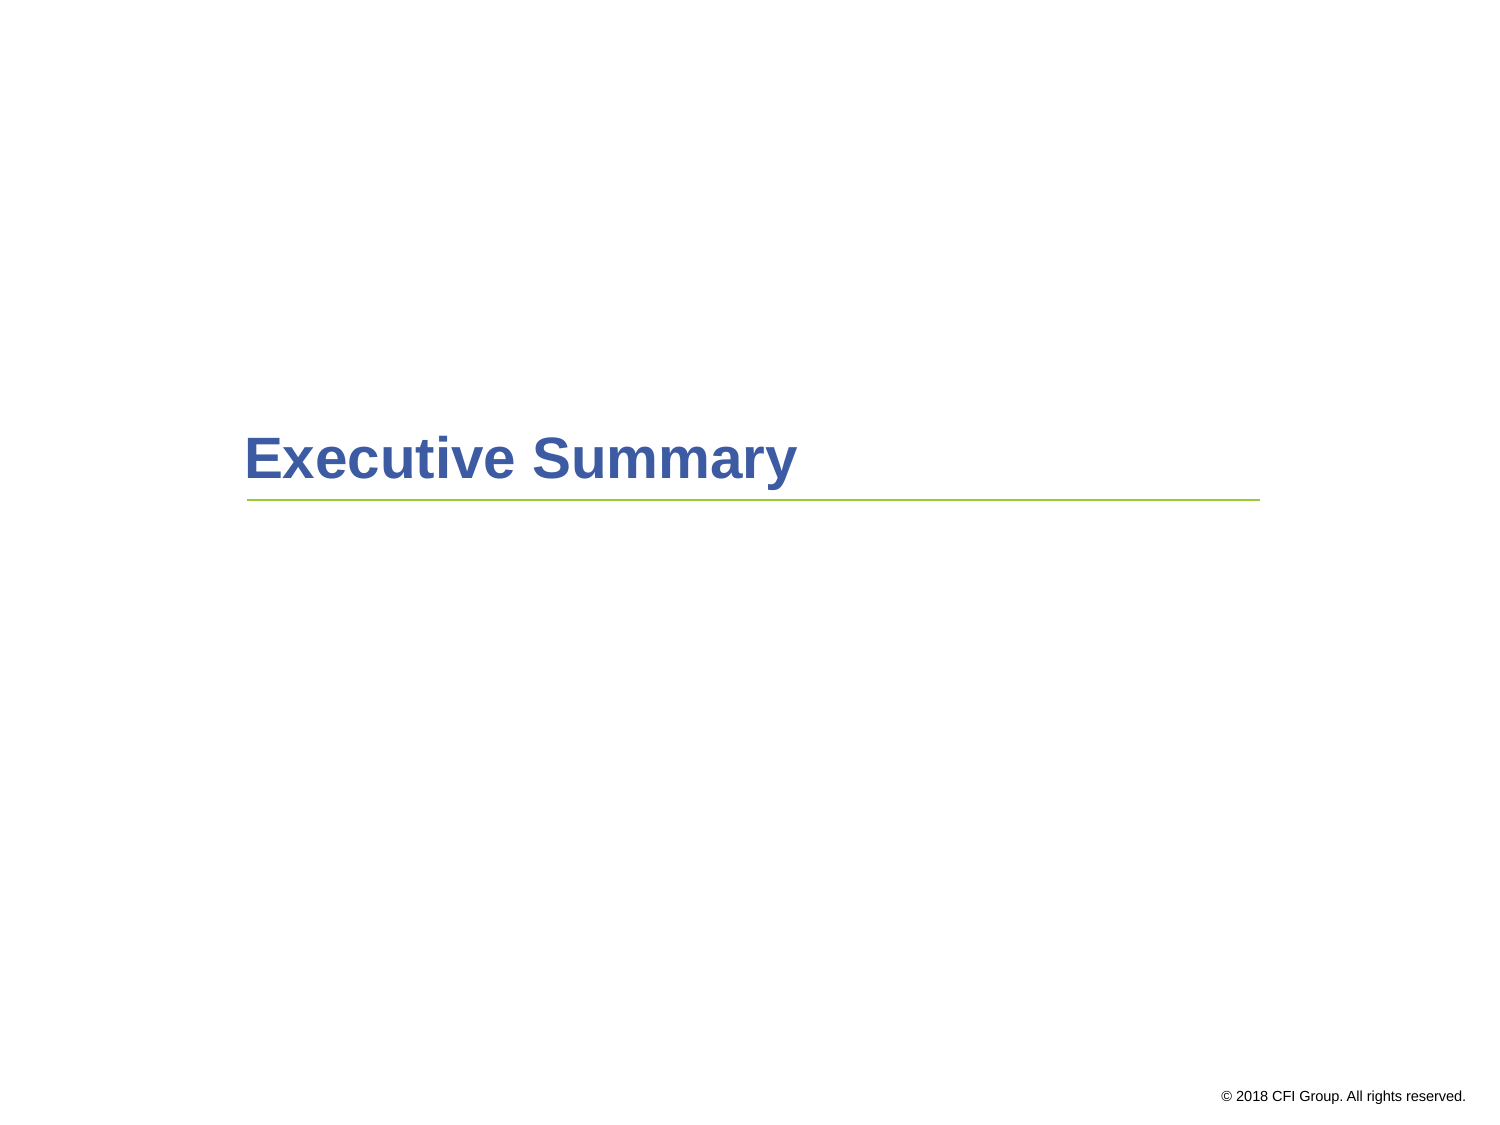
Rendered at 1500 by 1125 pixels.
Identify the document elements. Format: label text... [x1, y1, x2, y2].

title Executive Summary [228, 412, 1500, 501]
